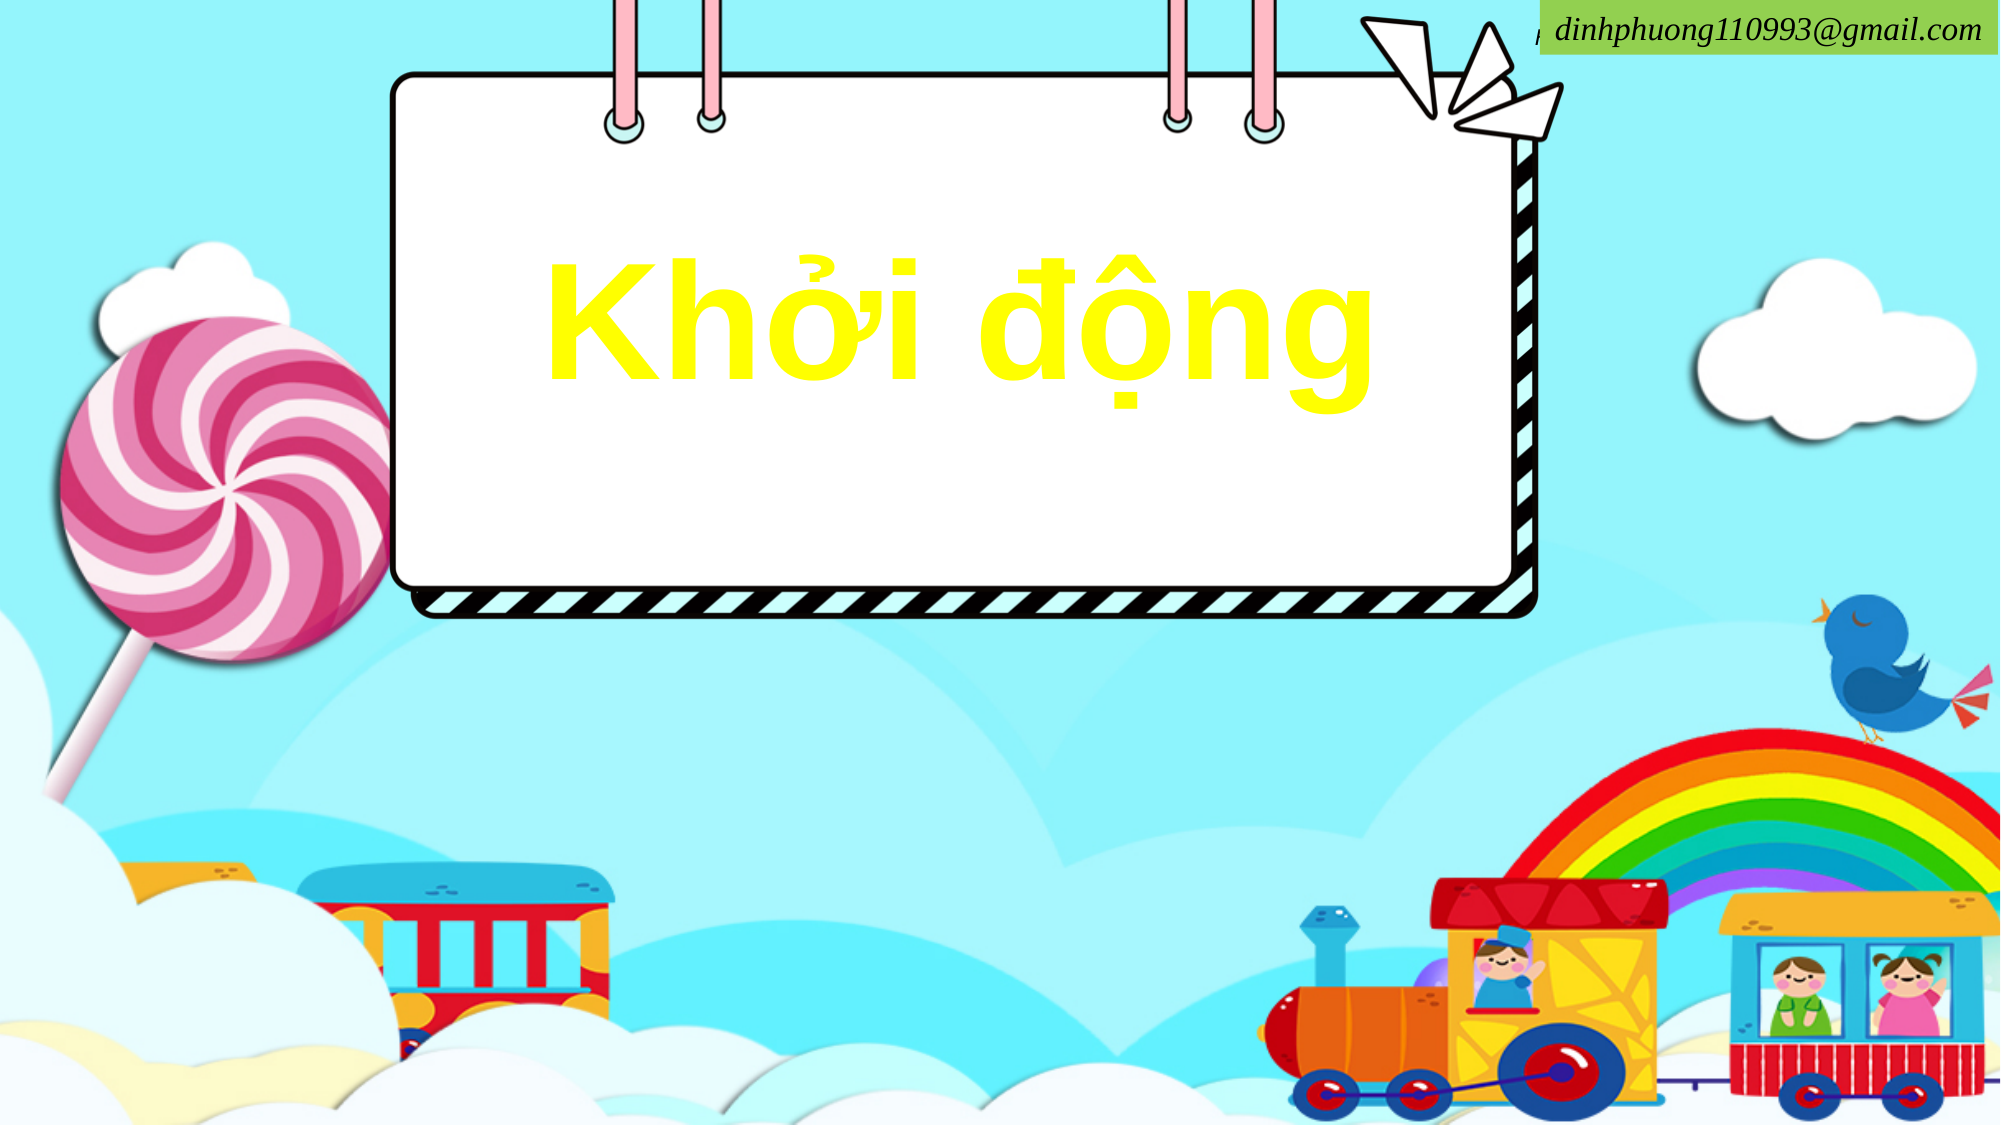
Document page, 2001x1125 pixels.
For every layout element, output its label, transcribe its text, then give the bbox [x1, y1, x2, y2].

picture [0, 0, 2001, 1125]
text_box dinhphuong110993@gmail.com [1582, 0, 1998, 55]
